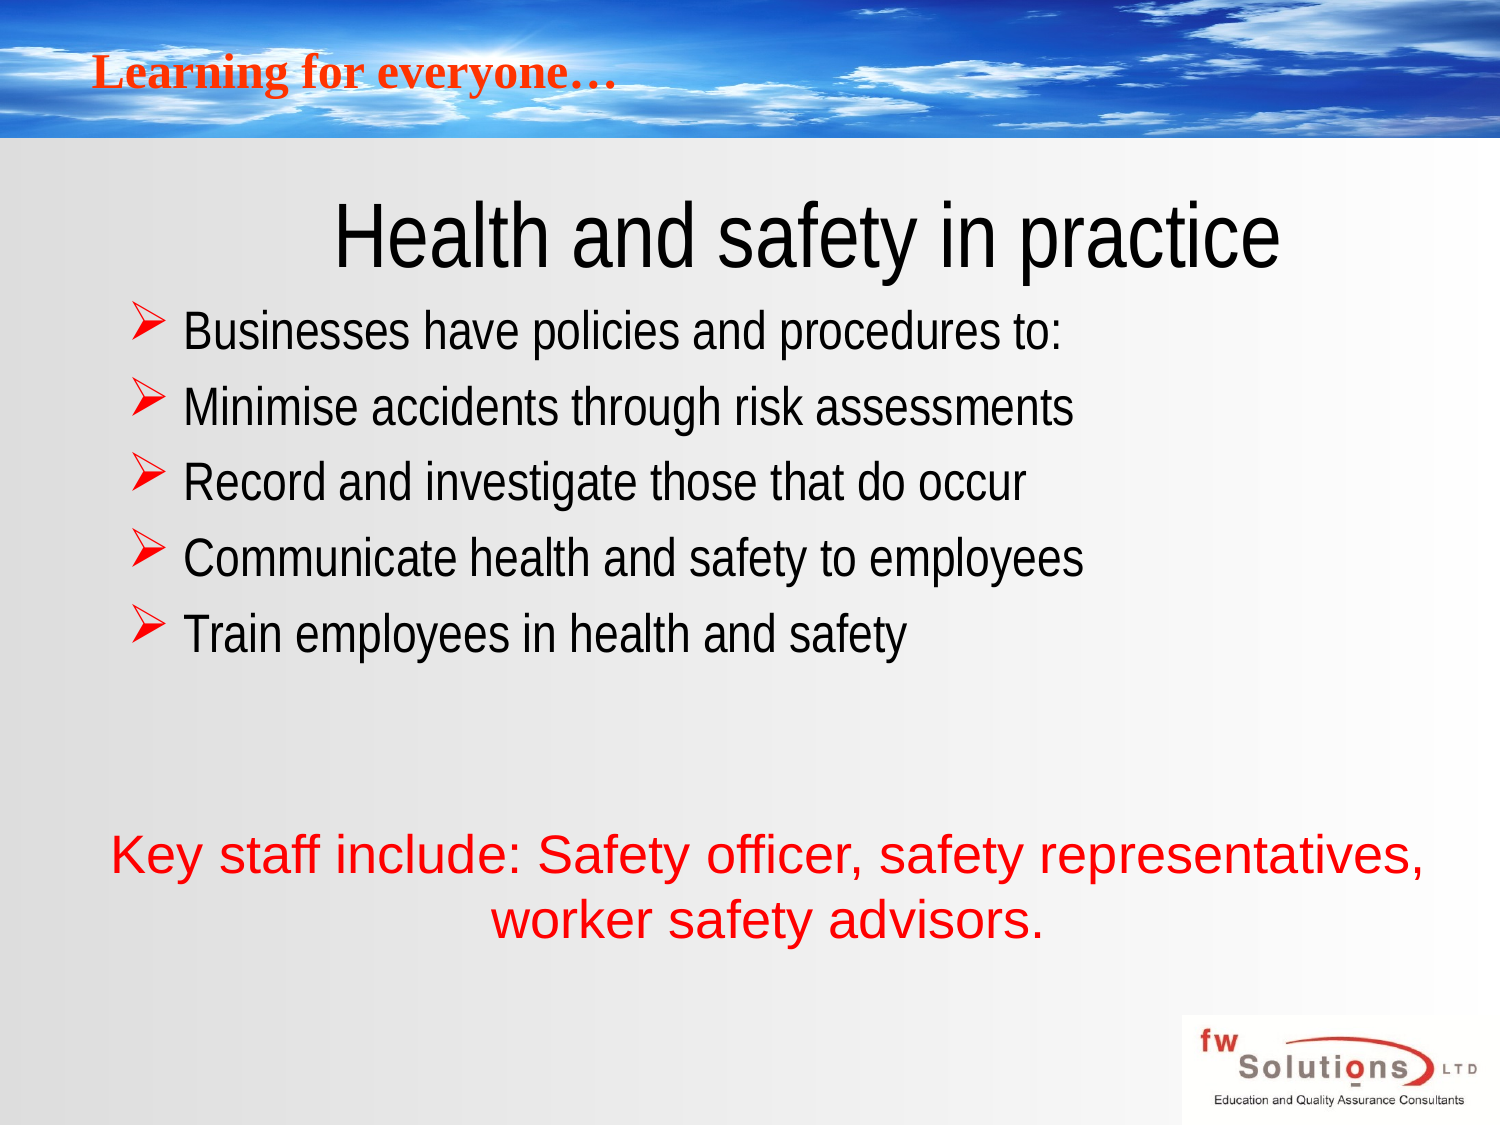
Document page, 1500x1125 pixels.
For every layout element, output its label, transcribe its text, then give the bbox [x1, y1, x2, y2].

picture [1182, 1015, 1500, 1125]
list Businesses have policies and procedures to: Minimise accidents through risk assessments Record and investigate those that do occur Communicate health and safety to employees Train employees in health and safety [112, 287, 1450, 800]
text_box Key staff include: Safety officer, safety representatives, worker safety advisors. [75, 812, 1463, 958]
picture [0, 0, 1500, 138]
title Health and safety in practice [171, 172, 1447, 287]
